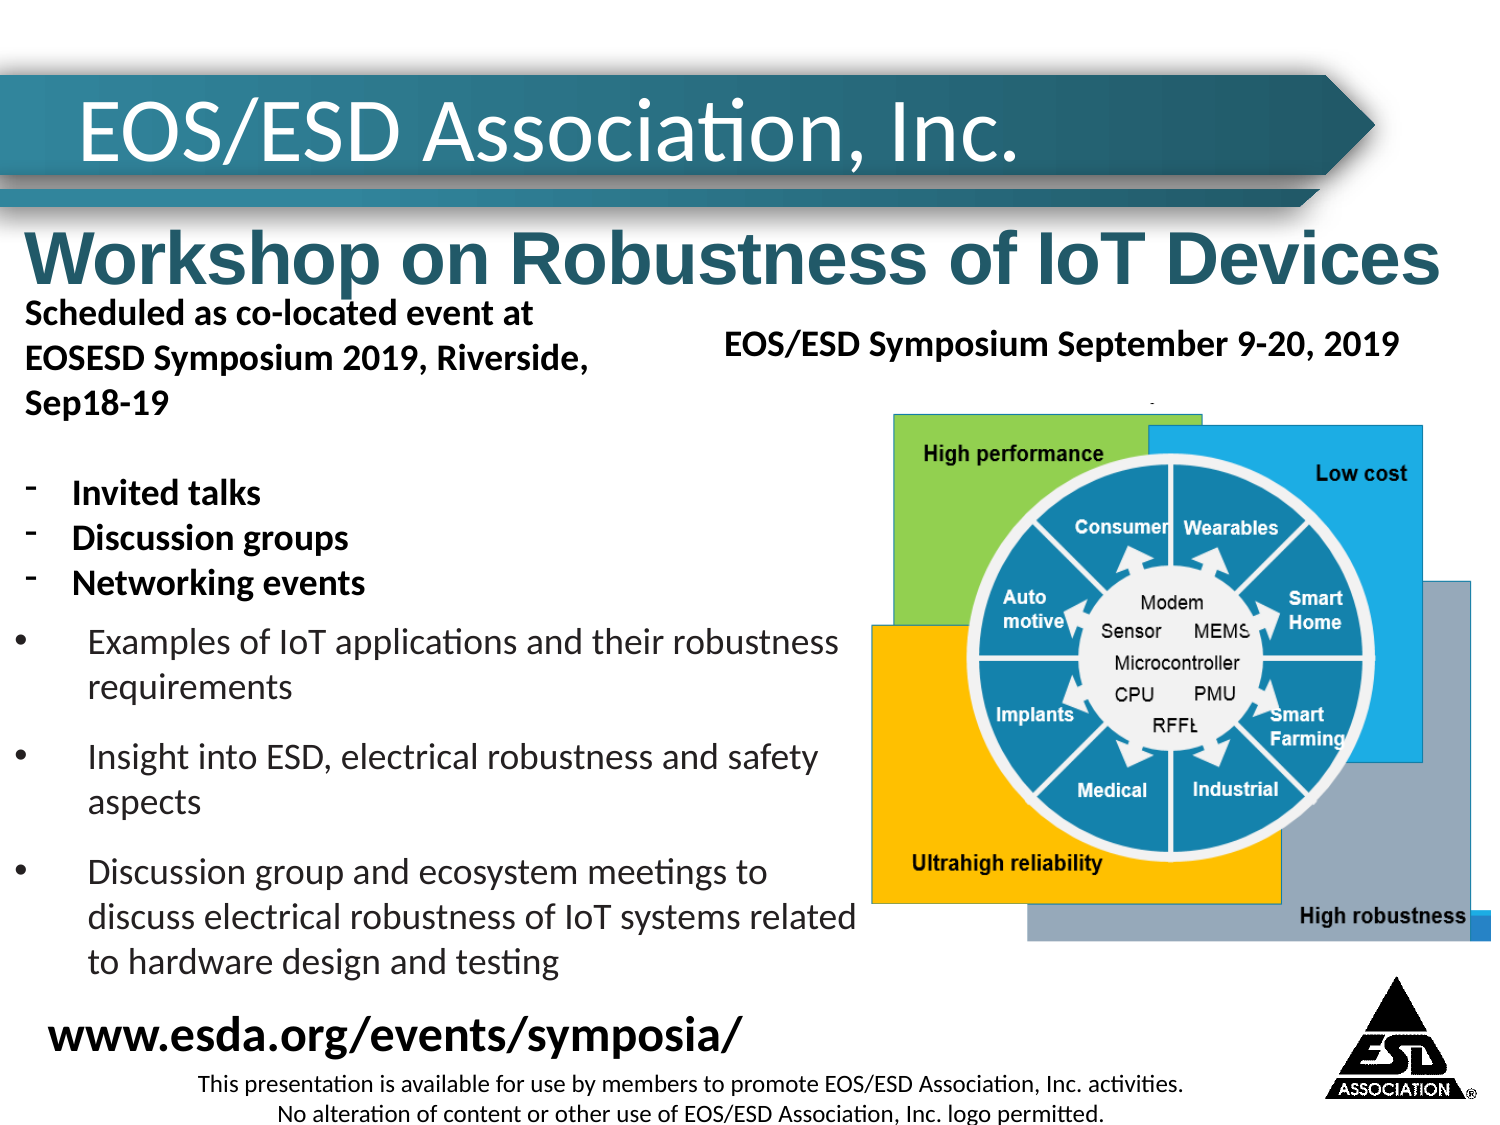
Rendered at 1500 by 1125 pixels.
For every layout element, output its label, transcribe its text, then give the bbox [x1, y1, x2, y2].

text_box www.esda.org/events/symposia/ [10, 1030, 775, 1059]
text_box Workshop on Robustness of IoT Devices [0, 166, 1500, 308]
text_box Examples of IoT applications and their robustness requirements Insight into ESD, electrical robustness and safety aspects Discussion group and ecosystem meetings to discuss electrical robustness of IoT systems related to hardware design and testing [0, 609, 883, 1030]
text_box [824, 403, 1500, 995]
title EOS/ESD Association, Inc. [62, 31, 1288, 166]
footer This presentation is available for use by members to promote EOS/ESD Association, Inc. activities. No alteration of content or other use of EOS/ESD Association, Inc. logo permitted. [10, 1059, 1374, 1125]
text_box Scheduled as co-located event at EOSESD Symposium 2019, Riverside, Sep18-19 Invited talks Discussion groups Networking events [10, 280, 615, 656]
picture [1323, 995, 1480, 1101]
text_box EOS/ESD Symposium September 9-20, 2019 [709, 311, 1490, 417]
